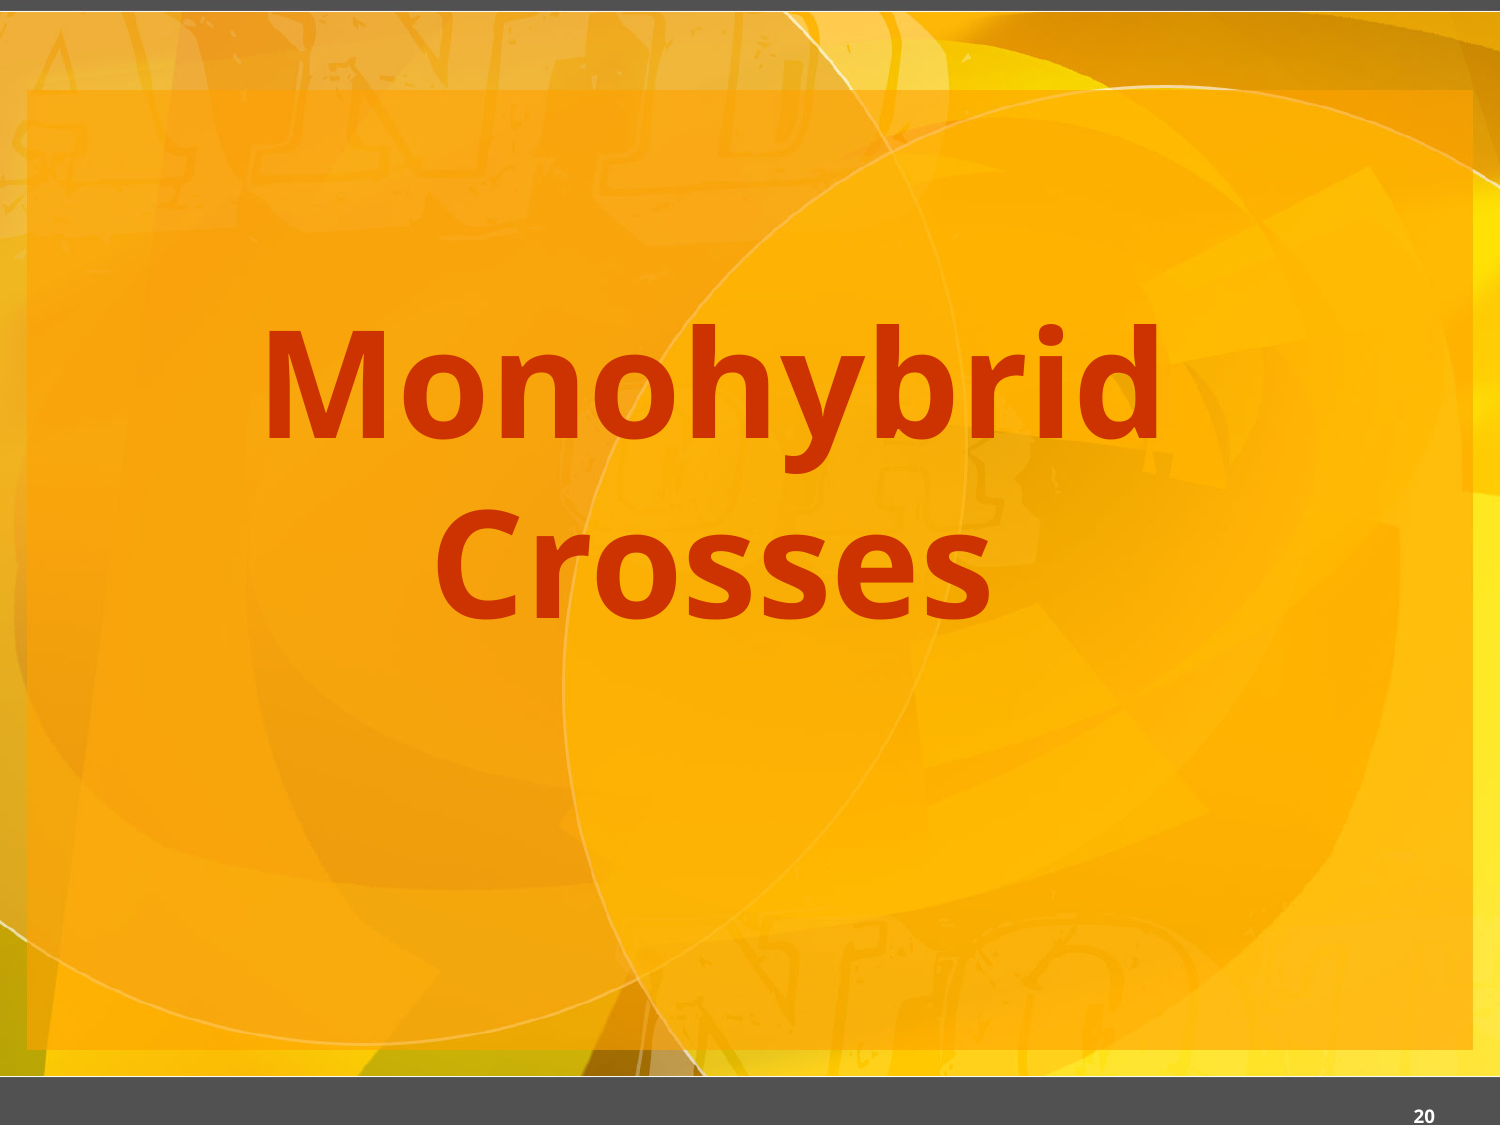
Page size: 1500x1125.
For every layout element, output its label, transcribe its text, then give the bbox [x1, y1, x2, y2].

text_box ‹#› [1158, 1097, 1450, 1125]
picture [0, 0, 1500, 1125]
title Monohybrid Crosses [125, 425, 1300, 513]
